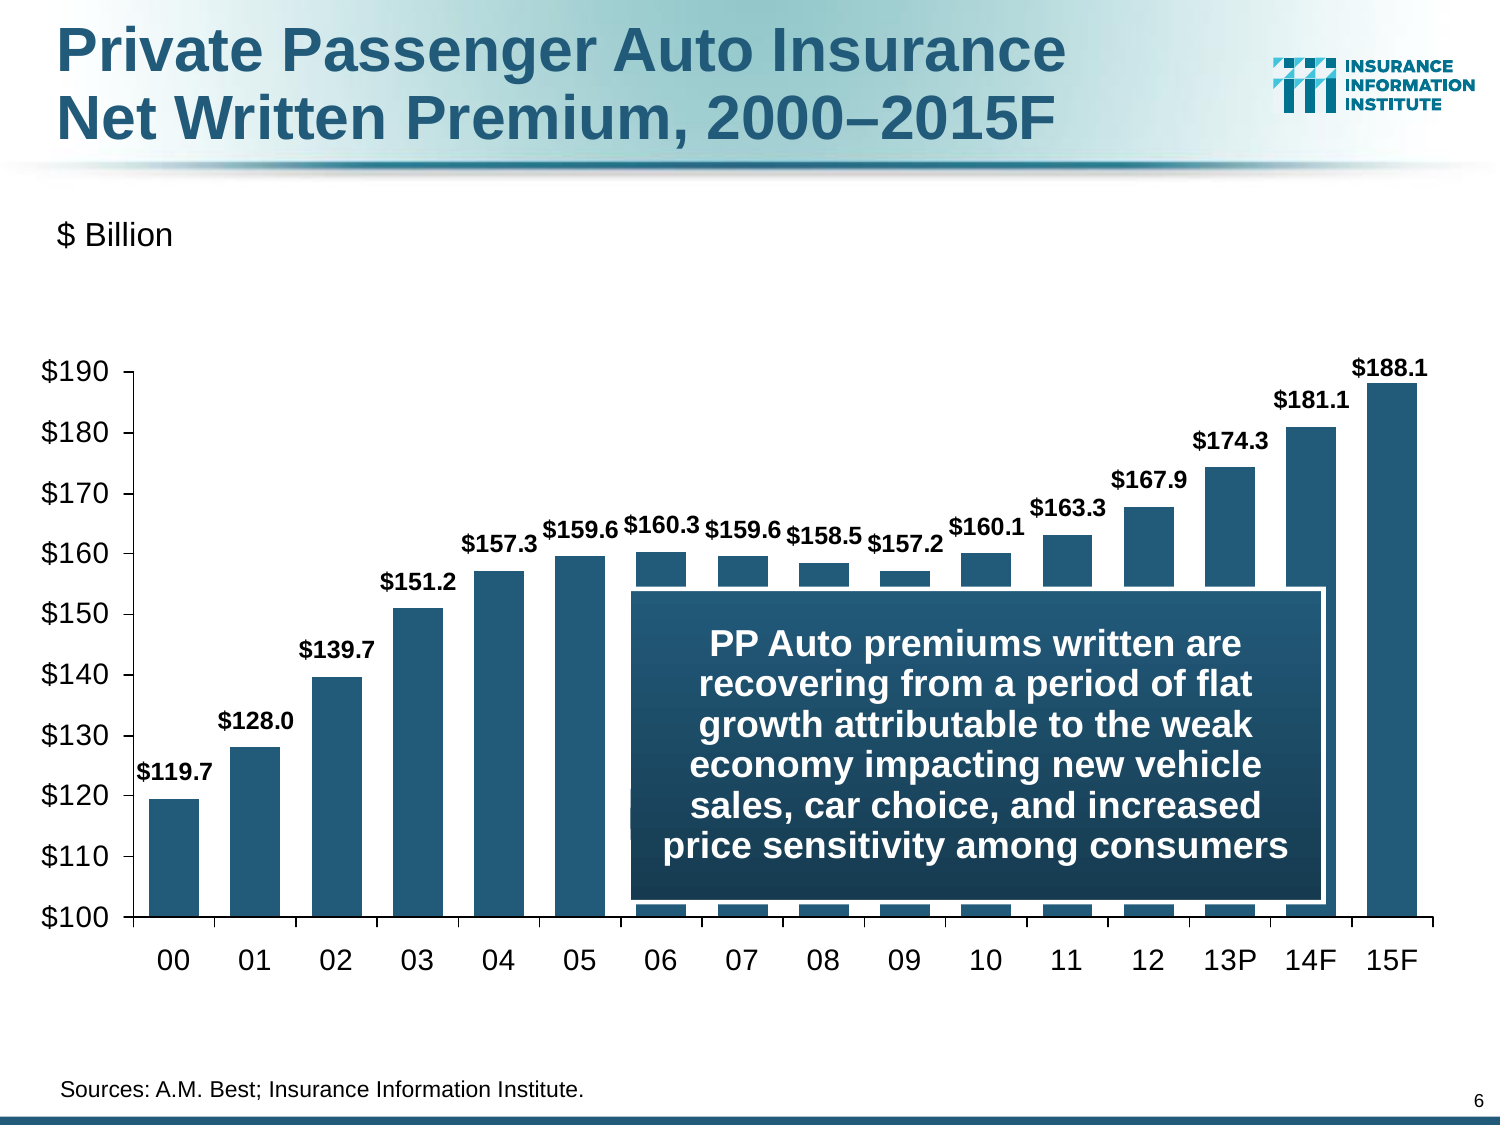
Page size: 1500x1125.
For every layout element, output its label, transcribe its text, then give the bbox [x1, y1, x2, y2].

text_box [28, 337, 1441, 993]
slide_number 6 [1410, 1091, 1485, 1112]
text_box Sources: A.M. Best; Insurance Information Institute. [0, 1045, 1333, 1125]
title Private Passenger Auto Insurance Net Written Premium, 2000–2015F [48, 14, 1264, 157]
text_box $ Billion [42, 206, 257, 261]
picture [0, 0, 1500, 189]
